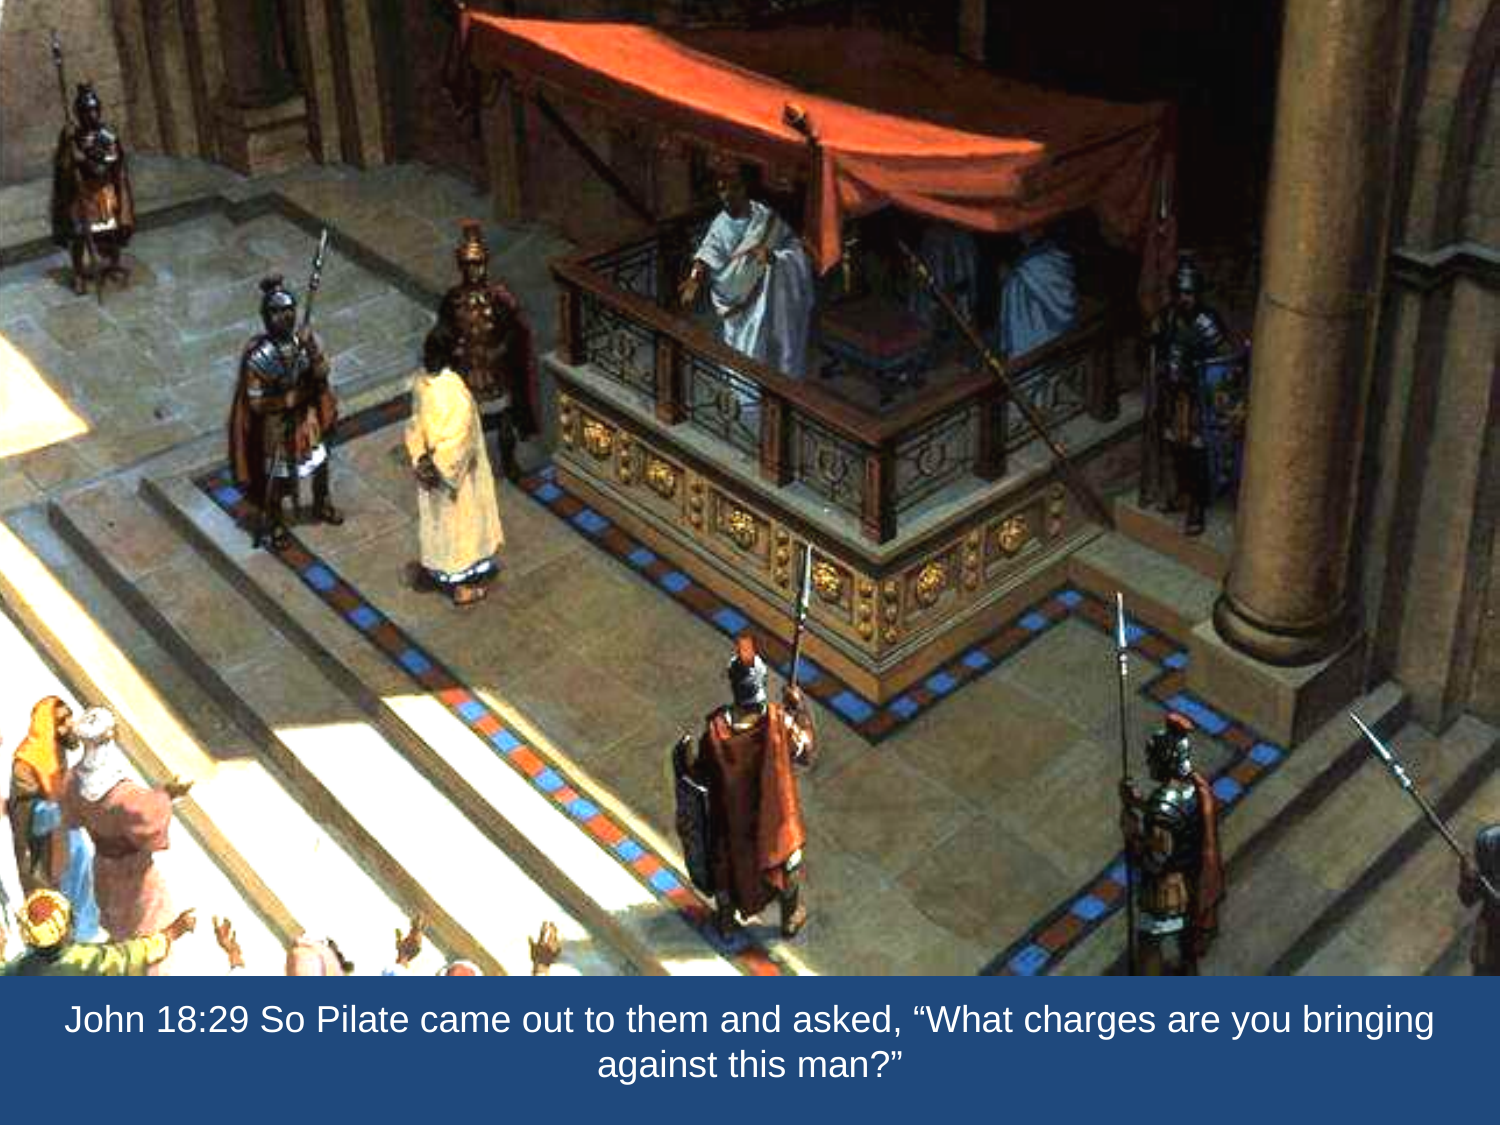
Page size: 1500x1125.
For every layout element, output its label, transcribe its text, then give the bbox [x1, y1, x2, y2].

text_box John 18:29 So Pilate came out to them and asked, “What charges are you bringing against this man?” [0, 987, 1500, 1125]
picture [0, 0, 1500, 977]
